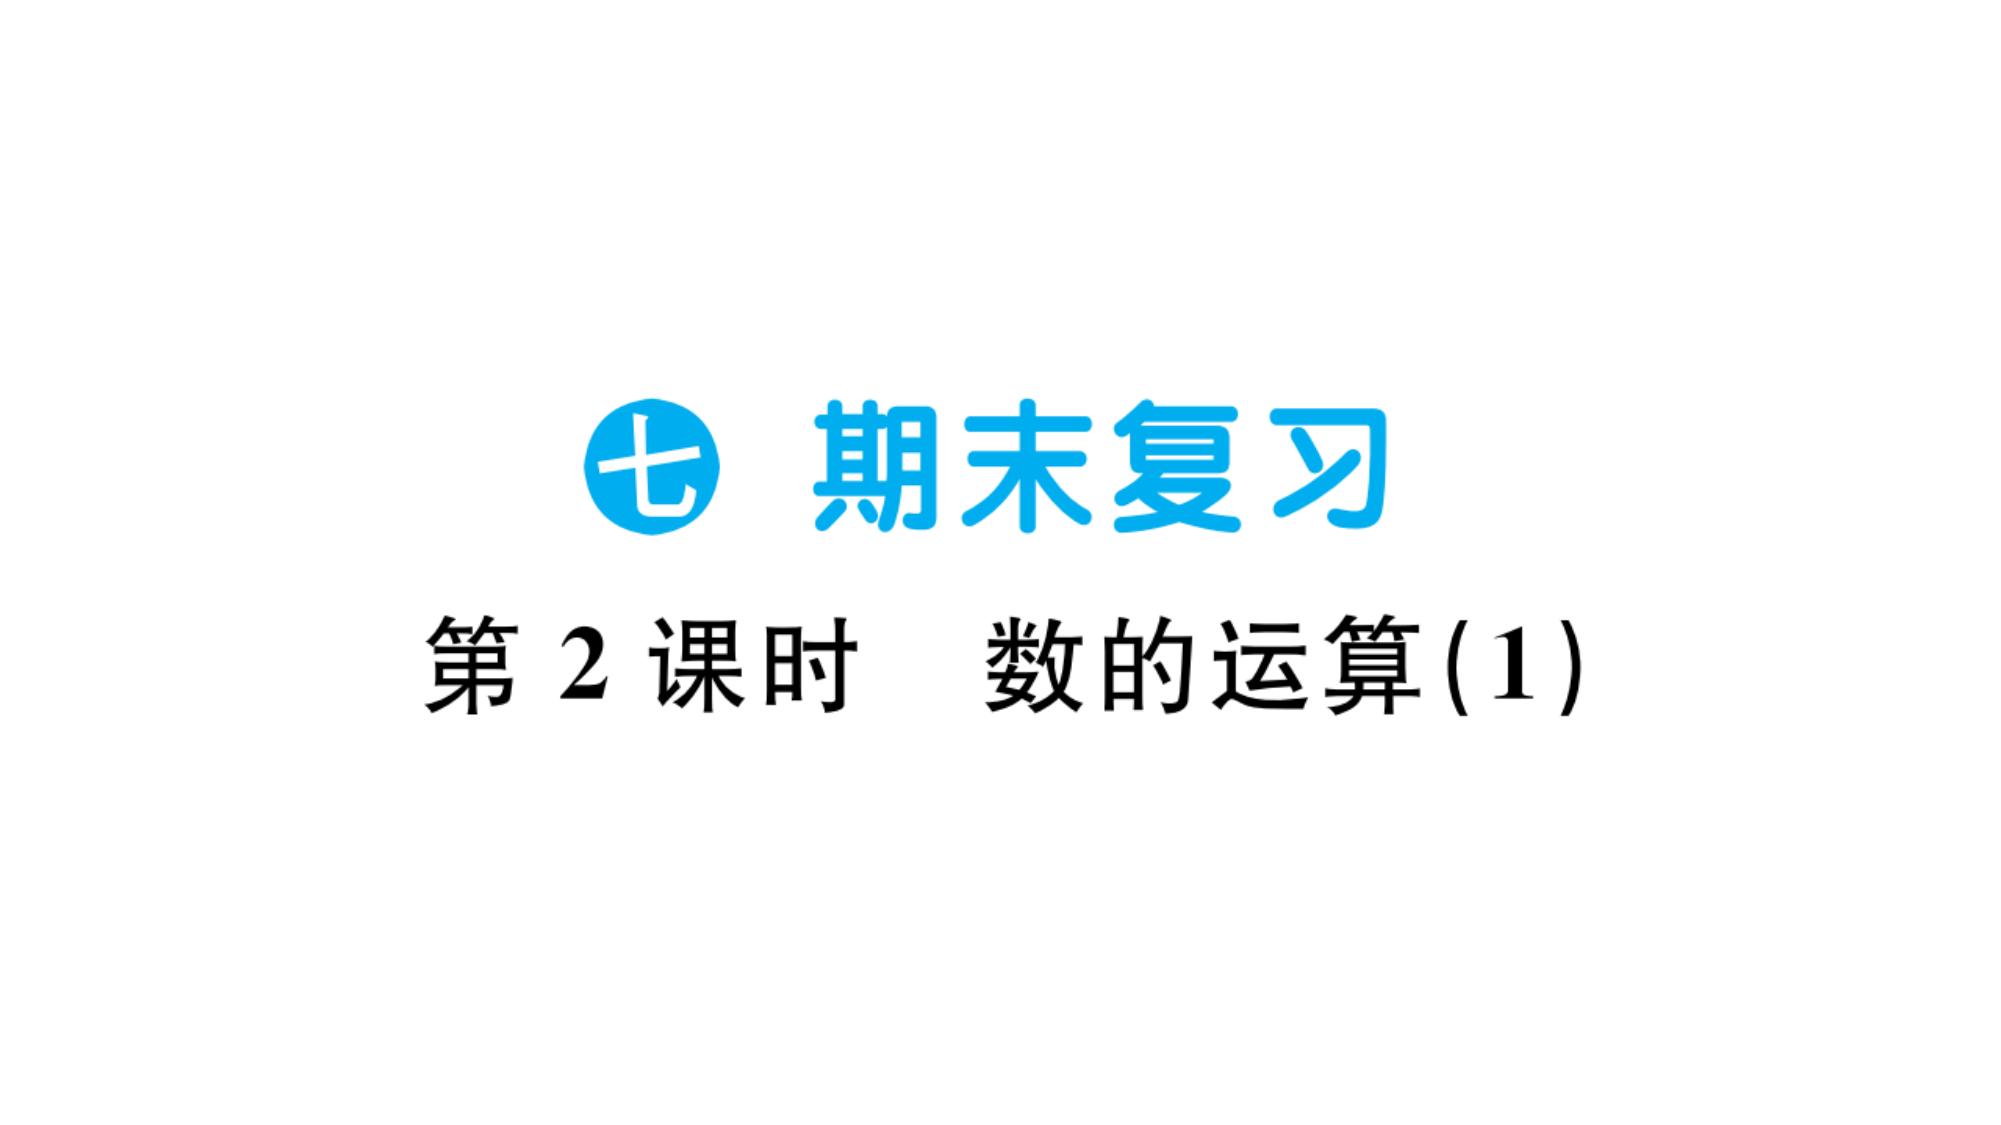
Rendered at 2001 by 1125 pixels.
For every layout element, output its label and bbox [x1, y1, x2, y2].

picture [562, 385, 1412, 558]
picture [401, 586, 1599, 743]
